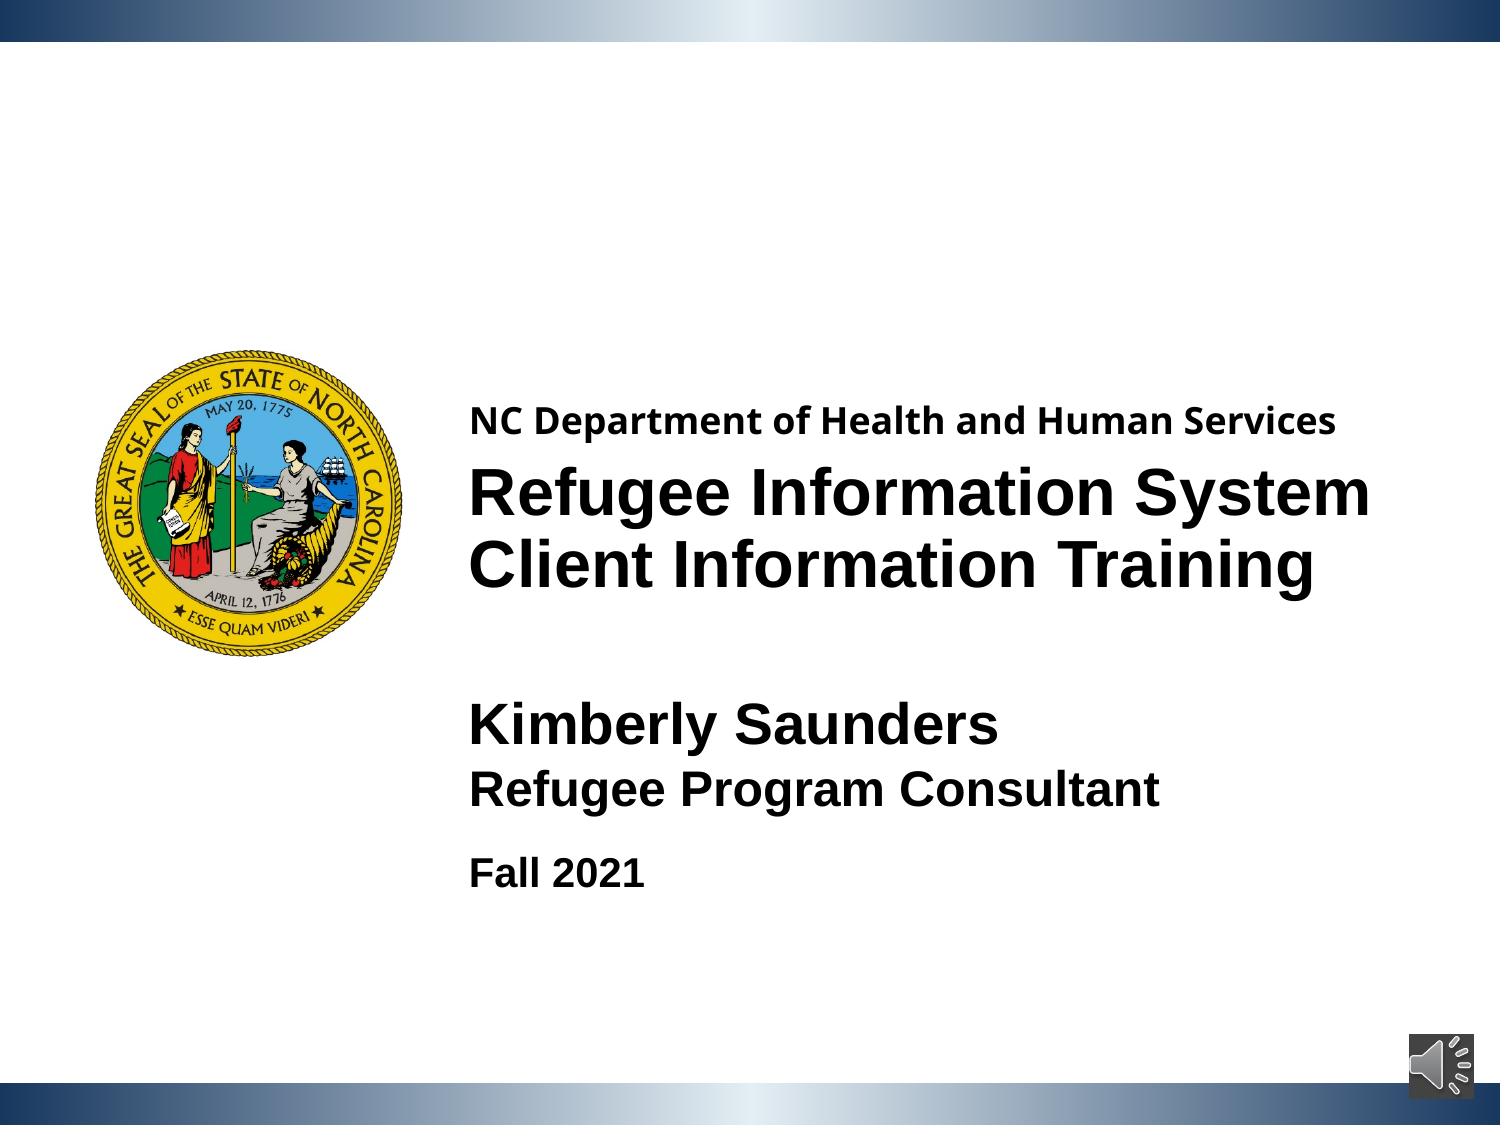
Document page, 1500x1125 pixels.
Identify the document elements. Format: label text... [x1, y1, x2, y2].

list Kimberly Saunders Refugee Program Consultant [454, 667, 1402, 823]
picture [1408, 1033, 1475, 1100]
list Fall 2021 [454, 823, 1402, 904]
picture [84, 339, 416, 666]
list NC Department of Health and Human Services Refugee Information System Client Information Training [454, 336, 1402, 667]
